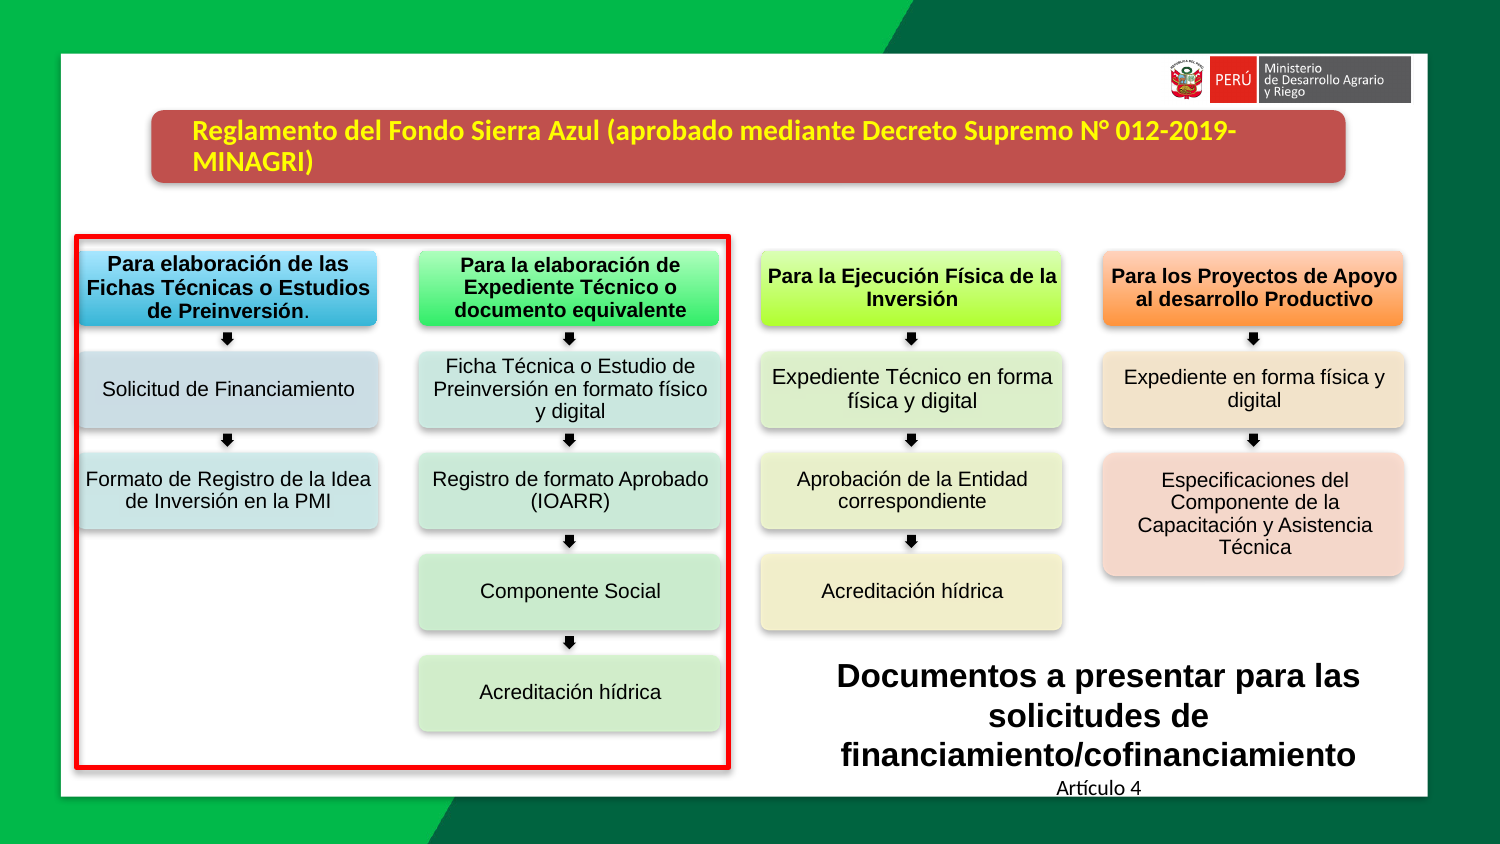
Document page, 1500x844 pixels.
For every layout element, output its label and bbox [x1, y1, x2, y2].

picture [1160, 53, 1414, 106]
text_box [87, 109, 1368, 209]
text_box [0, 0, 1500, 844]
text_box [76, 219, 1405, 763]
